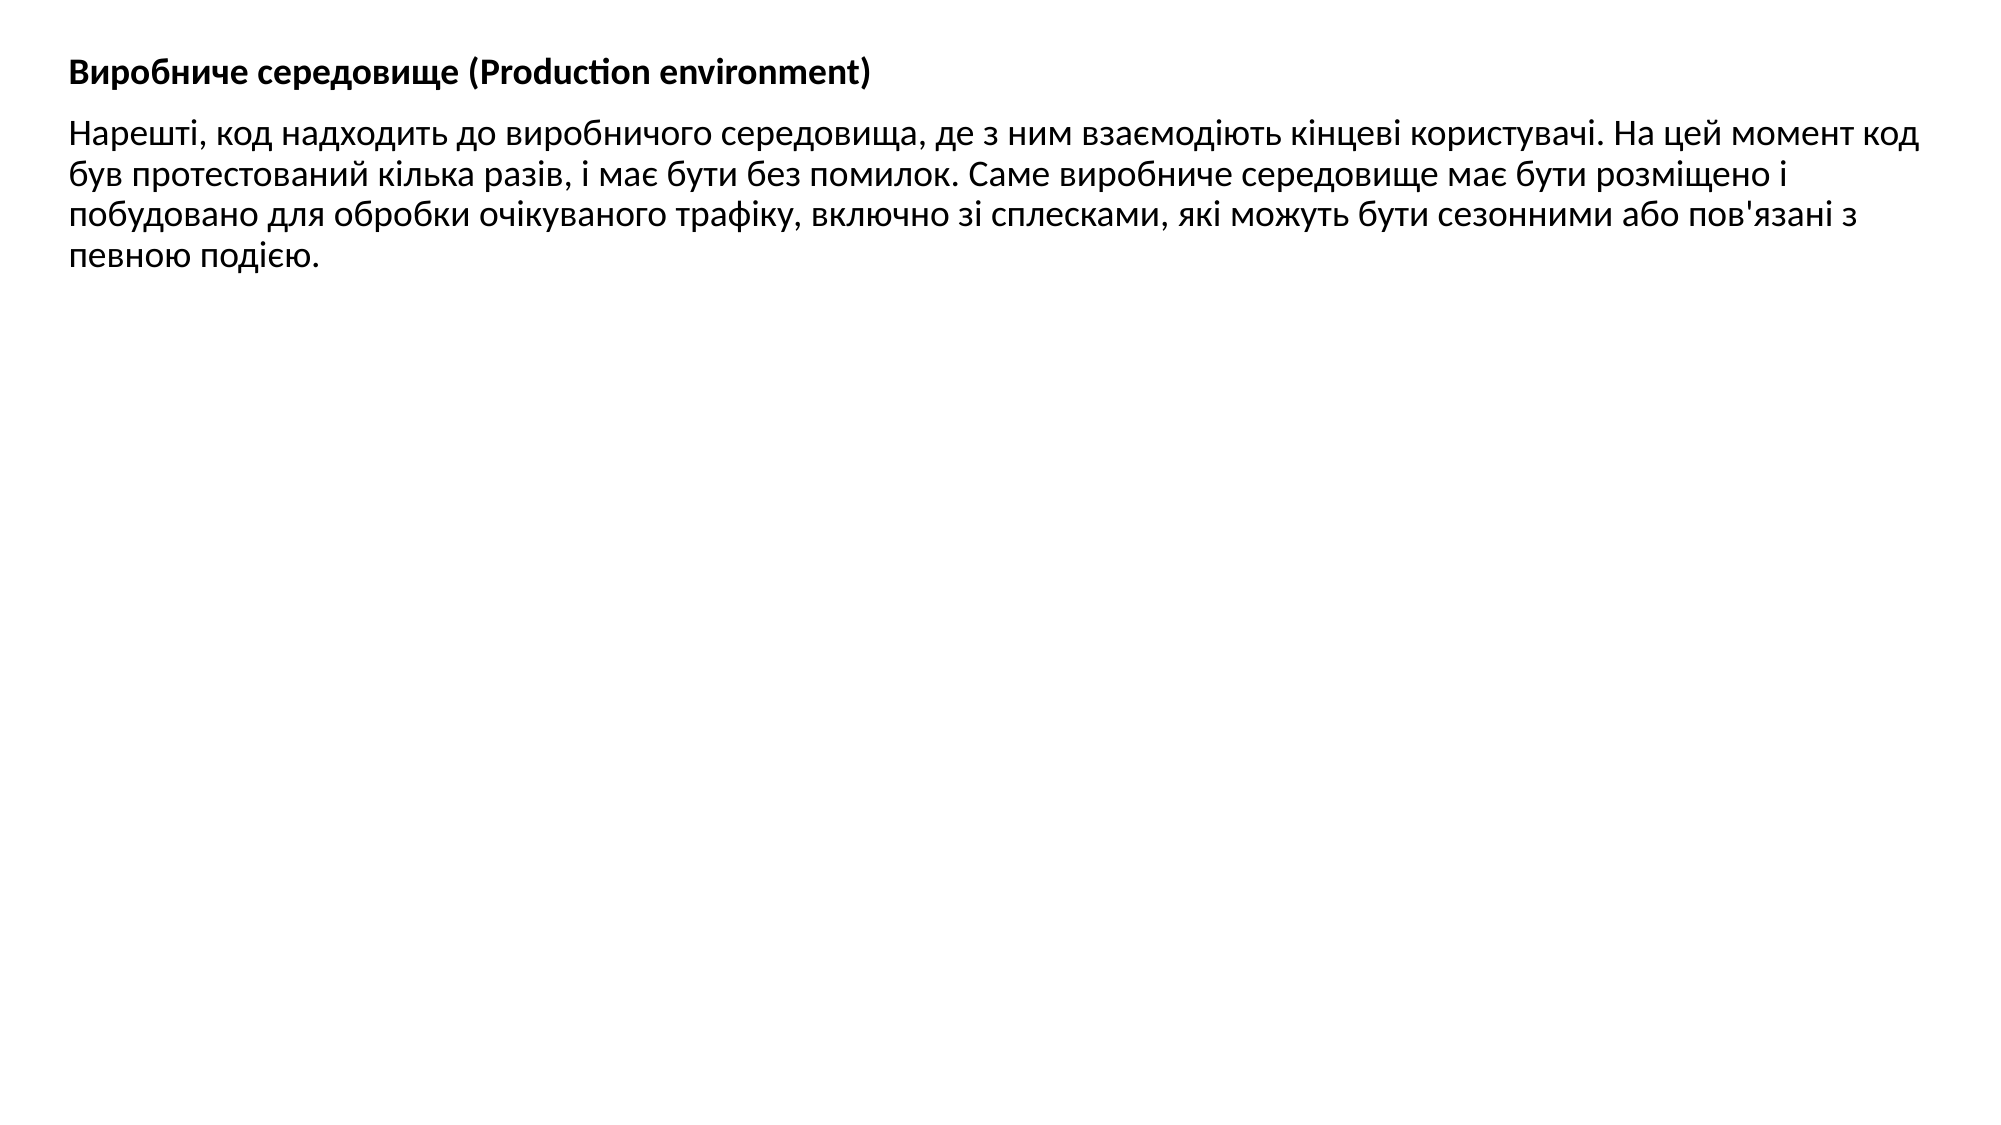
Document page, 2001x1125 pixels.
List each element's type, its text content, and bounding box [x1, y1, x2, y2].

list Виробниче середовище (Production environment) Нарешті, код надходить до виробничого середовища, де з ним взаємодіють кінцеві користувачі. На цей момент код був протестований кілька разів, і має бути без помилок. Саме виробниче середовище має бути розміщено і побудовано для обробки очікуваного трафіку, включно зі сплесками, які можуть бути сезонними або пов'язані з певною подією. [53, 44, 1940, 1086]
